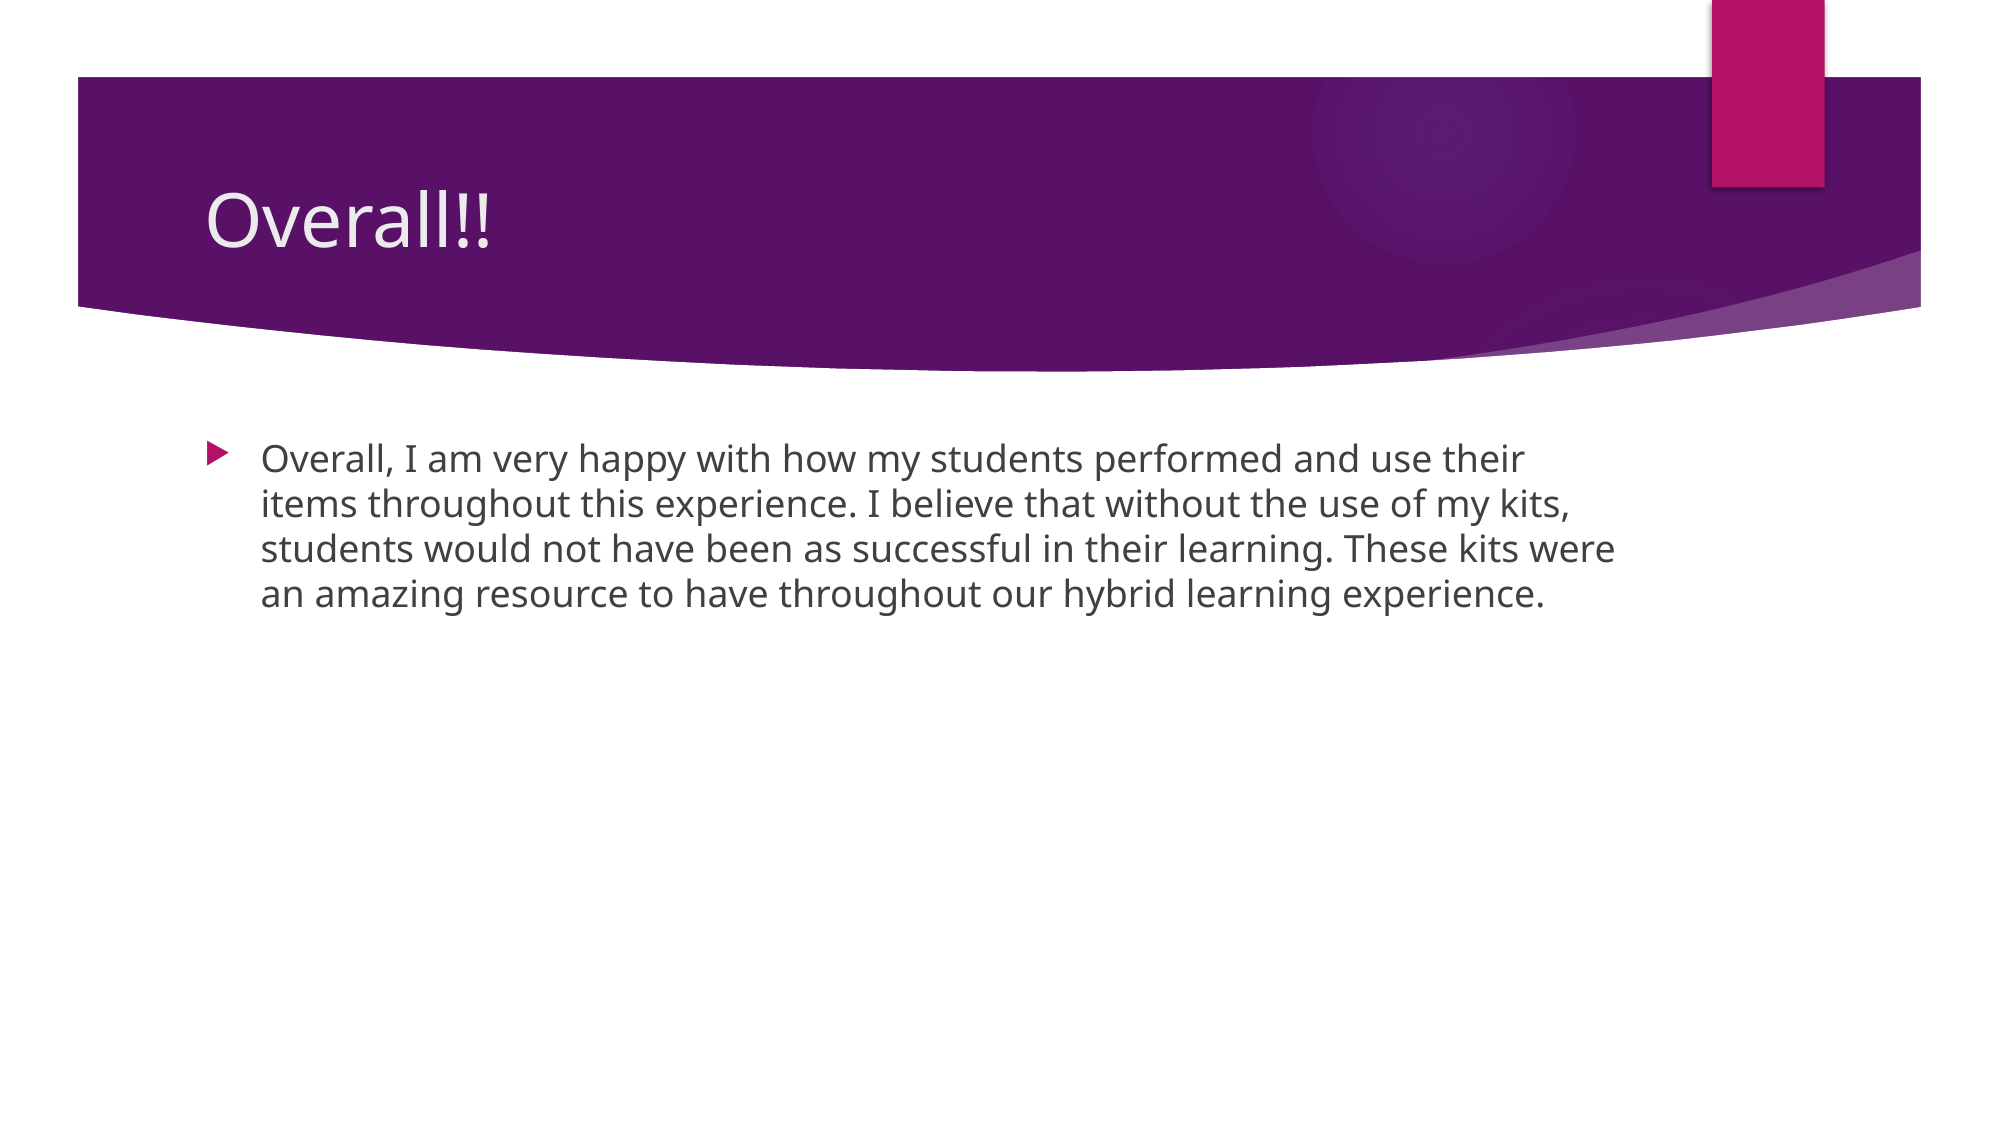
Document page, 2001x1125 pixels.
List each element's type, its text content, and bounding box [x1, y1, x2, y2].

title Overall!! [189, 159, 1627, 276]
list Overall, I am very happy with how my students performed and use their items throughout this experience. I believe that without the use of my kits, students would not have been as successful in their learning. These kits were an amazing resource to have throughout our hybrid learning experience. [189, 427, 1638, 988]
